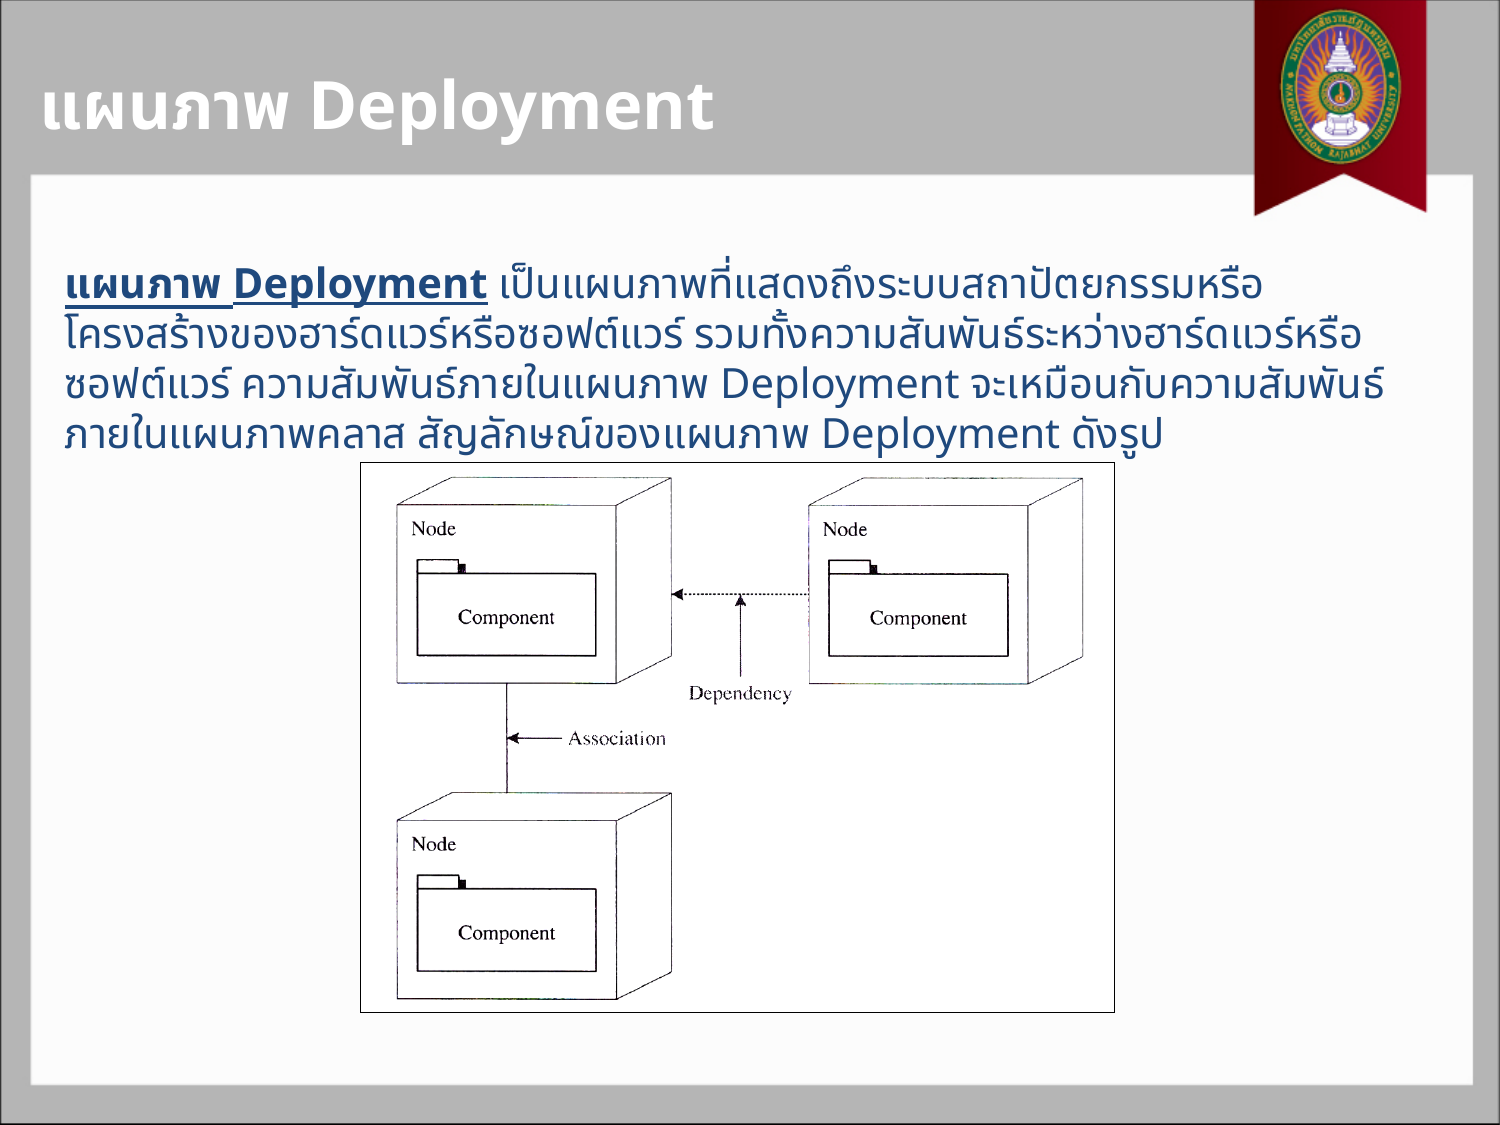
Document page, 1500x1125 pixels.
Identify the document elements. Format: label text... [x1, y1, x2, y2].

text_box แผนภาพ Deployment เป็นแผนภาพที่แสดงถึงระบบสถาปัตยกรรมหรือโครงสร้างของฮาร์ดแวร์หรือซอฟต์แวร์ รวมทั้งความสันพันธ์ระหว่างฮาร์ดแวร์หรือซอฟต์แวร์ ความสัมพันธ์ภายในแผนภาพ Deployment จะเหมือนกับความสัมพันธ์ภายในแผนภาพคลาส สัญลักษณ์ของแผนภาพ Deployment ดังรูป [50, 249, 1425, 465]
title แผนภาพ Deployment [24, 50, 1300, 157]
picture [0, 0, 1500, 1125]
